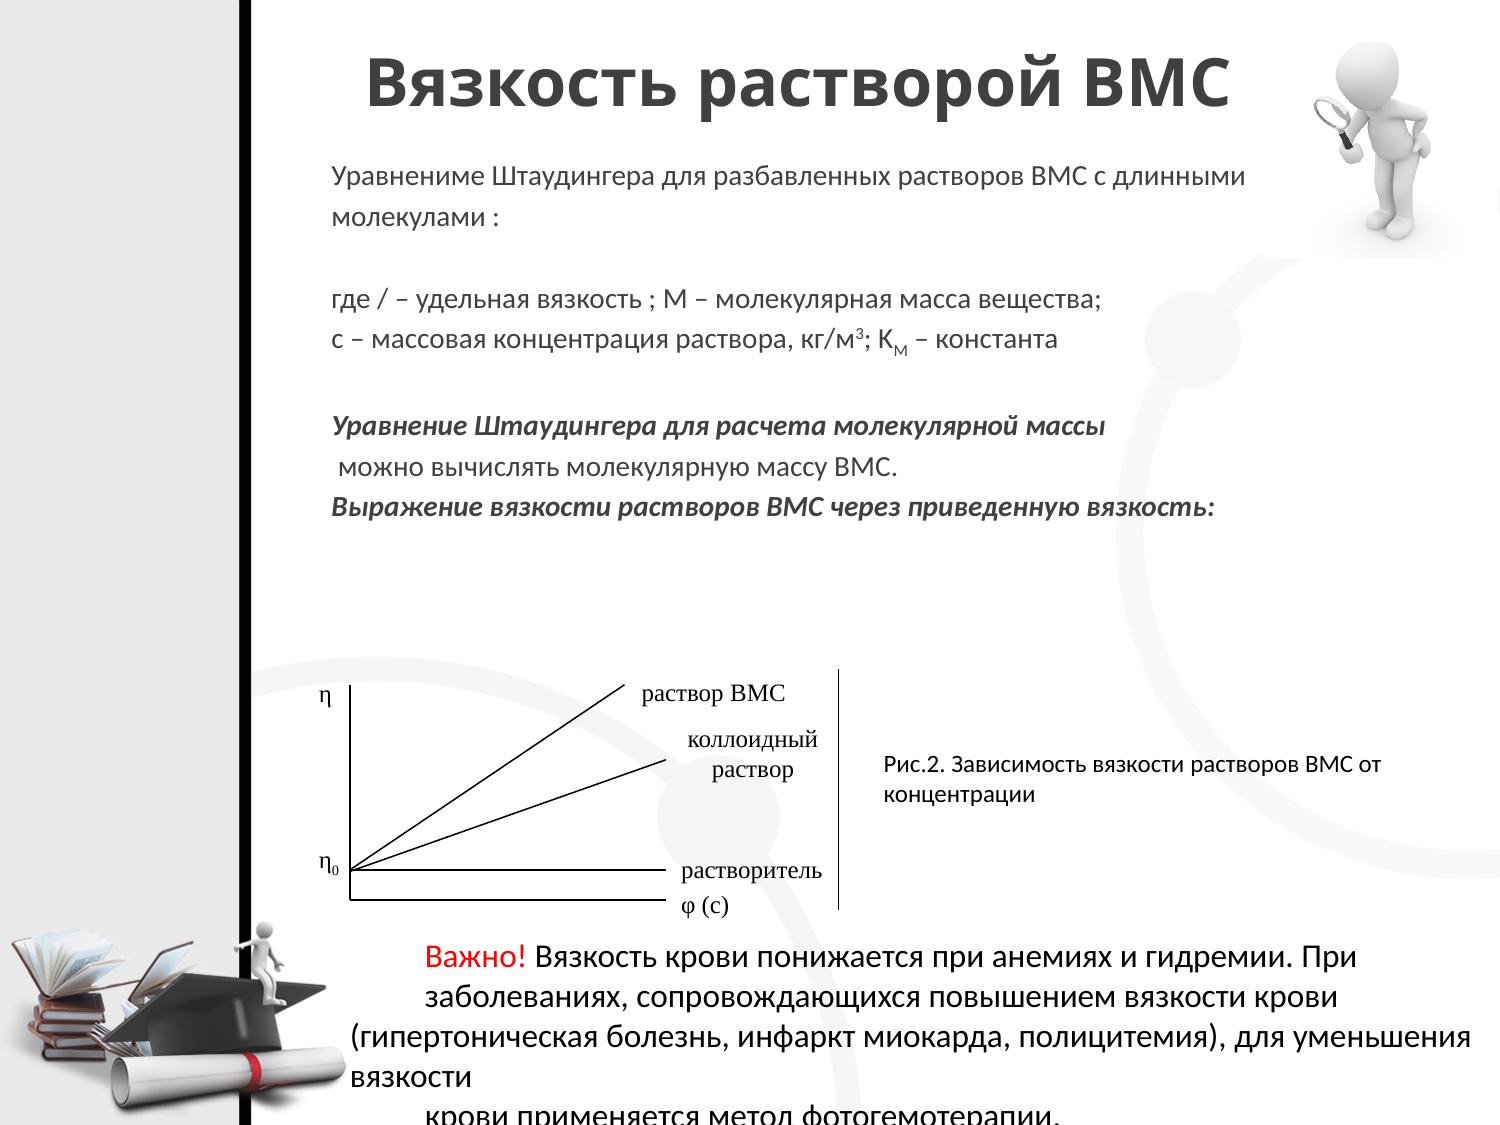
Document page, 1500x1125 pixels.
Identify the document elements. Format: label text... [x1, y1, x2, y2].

picture [0, 0, 1500, 1125]
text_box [303, 668, 841, 926]
text_box Рис.2. Зависимость вязкости растворов ВМС от концентрации [868, 739, 1436, 815]
list Вязкость растворой ВМС [260, 41, 1256, 118]
text_box Важно! Вязкость крови понижается при анемиях и гидремии. При заболеваниях, сопровождающихся повышением вязкости крови (гипертоническая болезнь, инфаркт миокарда, полицитемия), для уменьшения вязкости крови применяется метод фотогемотерапии. [334, 927, 1492, 1125]
